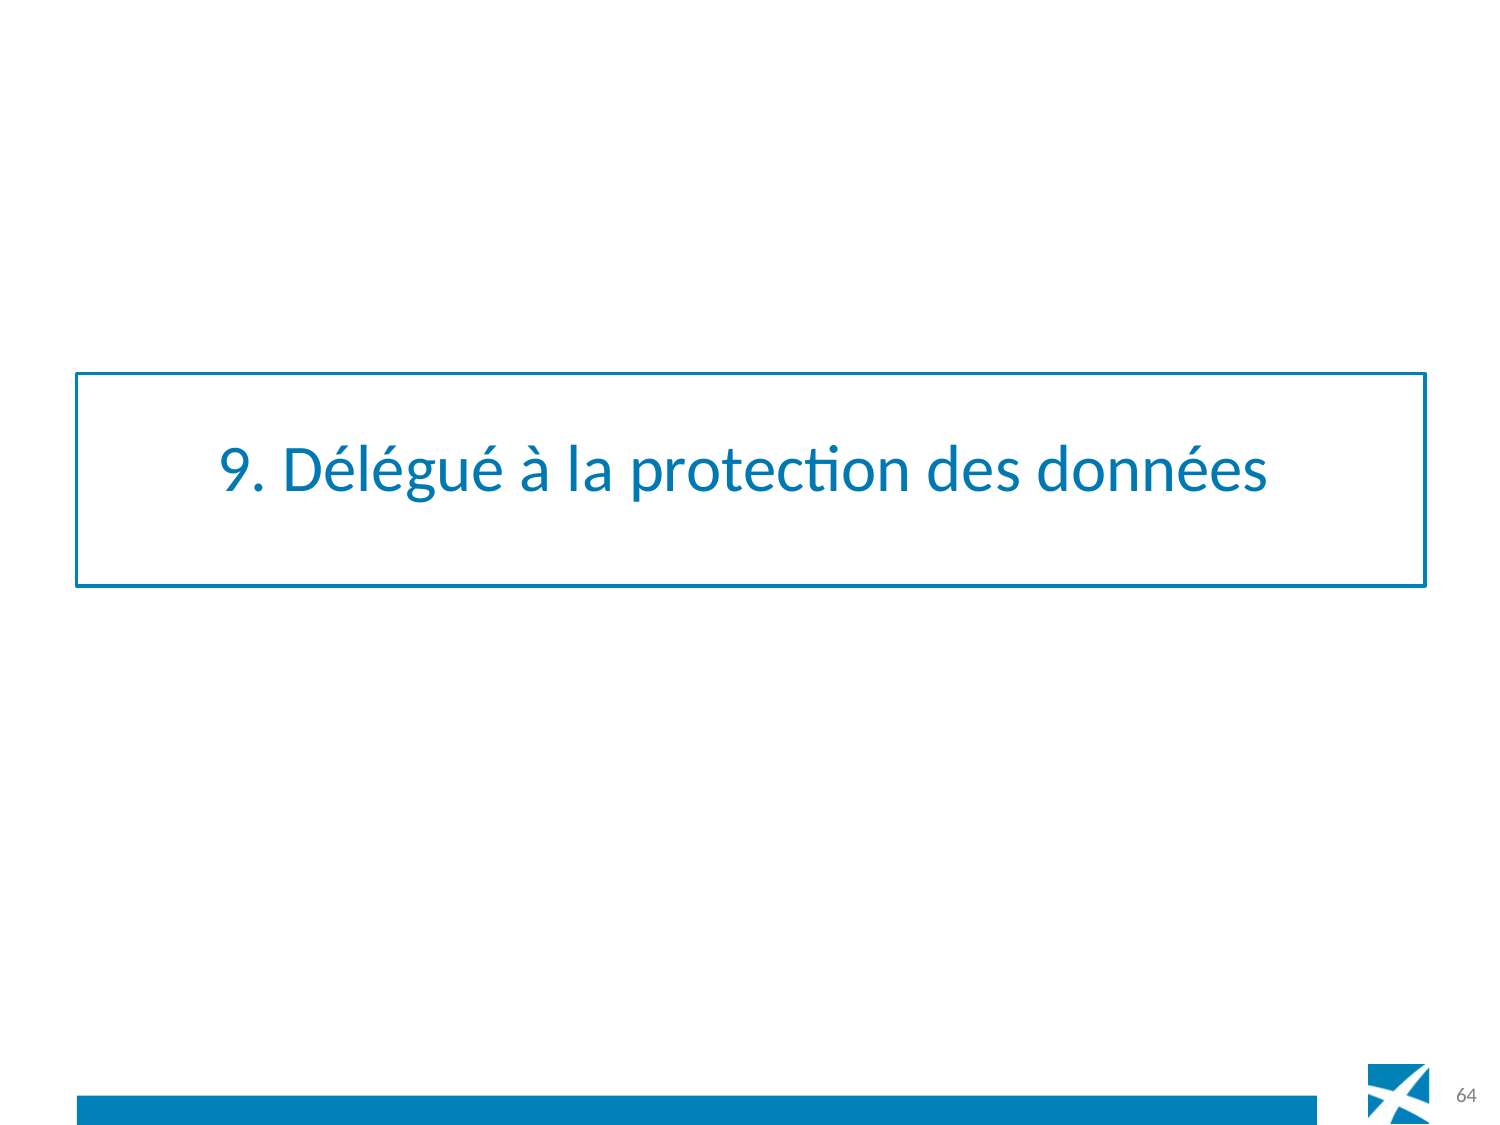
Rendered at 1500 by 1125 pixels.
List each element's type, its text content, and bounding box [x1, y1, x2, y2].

list 9. Délégué à la protection des données [75, 372, 1427, 588]
slide_number 64 [1368, 1064, 1492, 1125]
